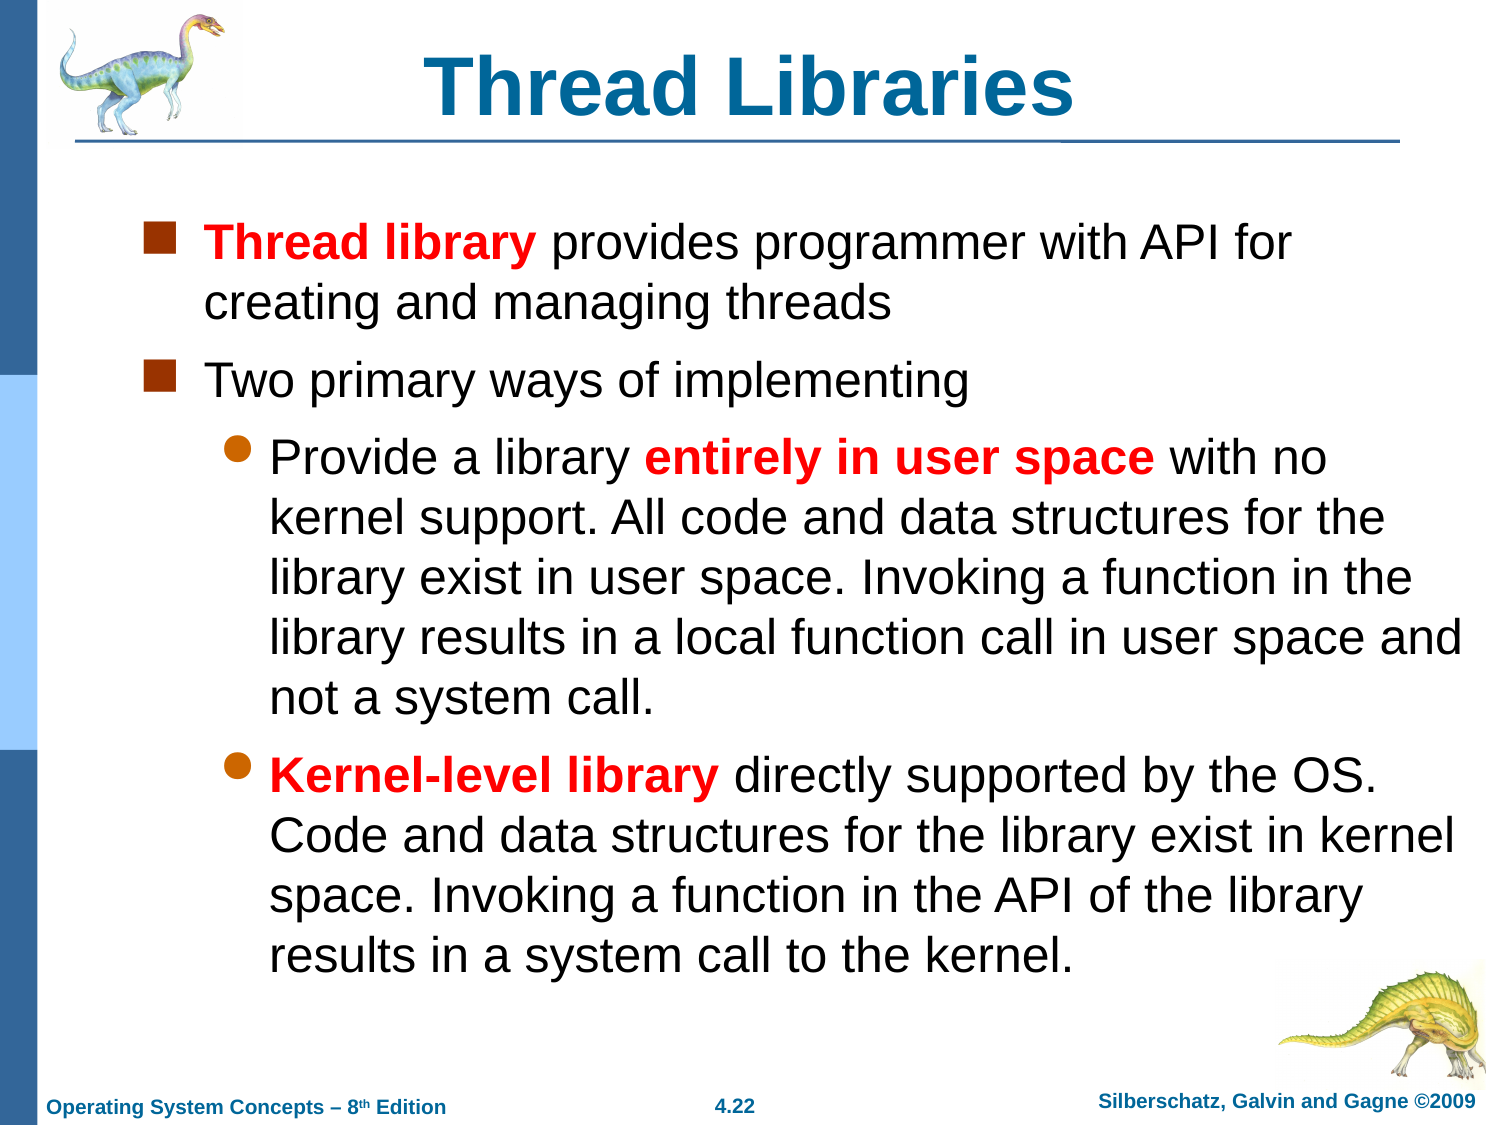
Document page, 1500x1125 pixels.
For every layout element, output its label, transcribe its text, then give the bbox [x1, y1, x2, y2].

list Thread library provides programmer with API for creating and managing threads Two primary ways of implementing Provide a library entirely in user space with no kernel support. All code and data structures for the library exist in user space. Invoking a function in the library results in a local function call in user space and not a system call. Kernel-level library directly supported by the OS. Code and data structures for the library exist in kernel space. Invoking a function in the API of the library results in a system call to the kernel. [132, 202, 1483, 946]
picture [1275, 959, 1486, 1090]
title Thread Libraries [74, 45, 1426, 141]
picture [46, 0, 243, 149]
